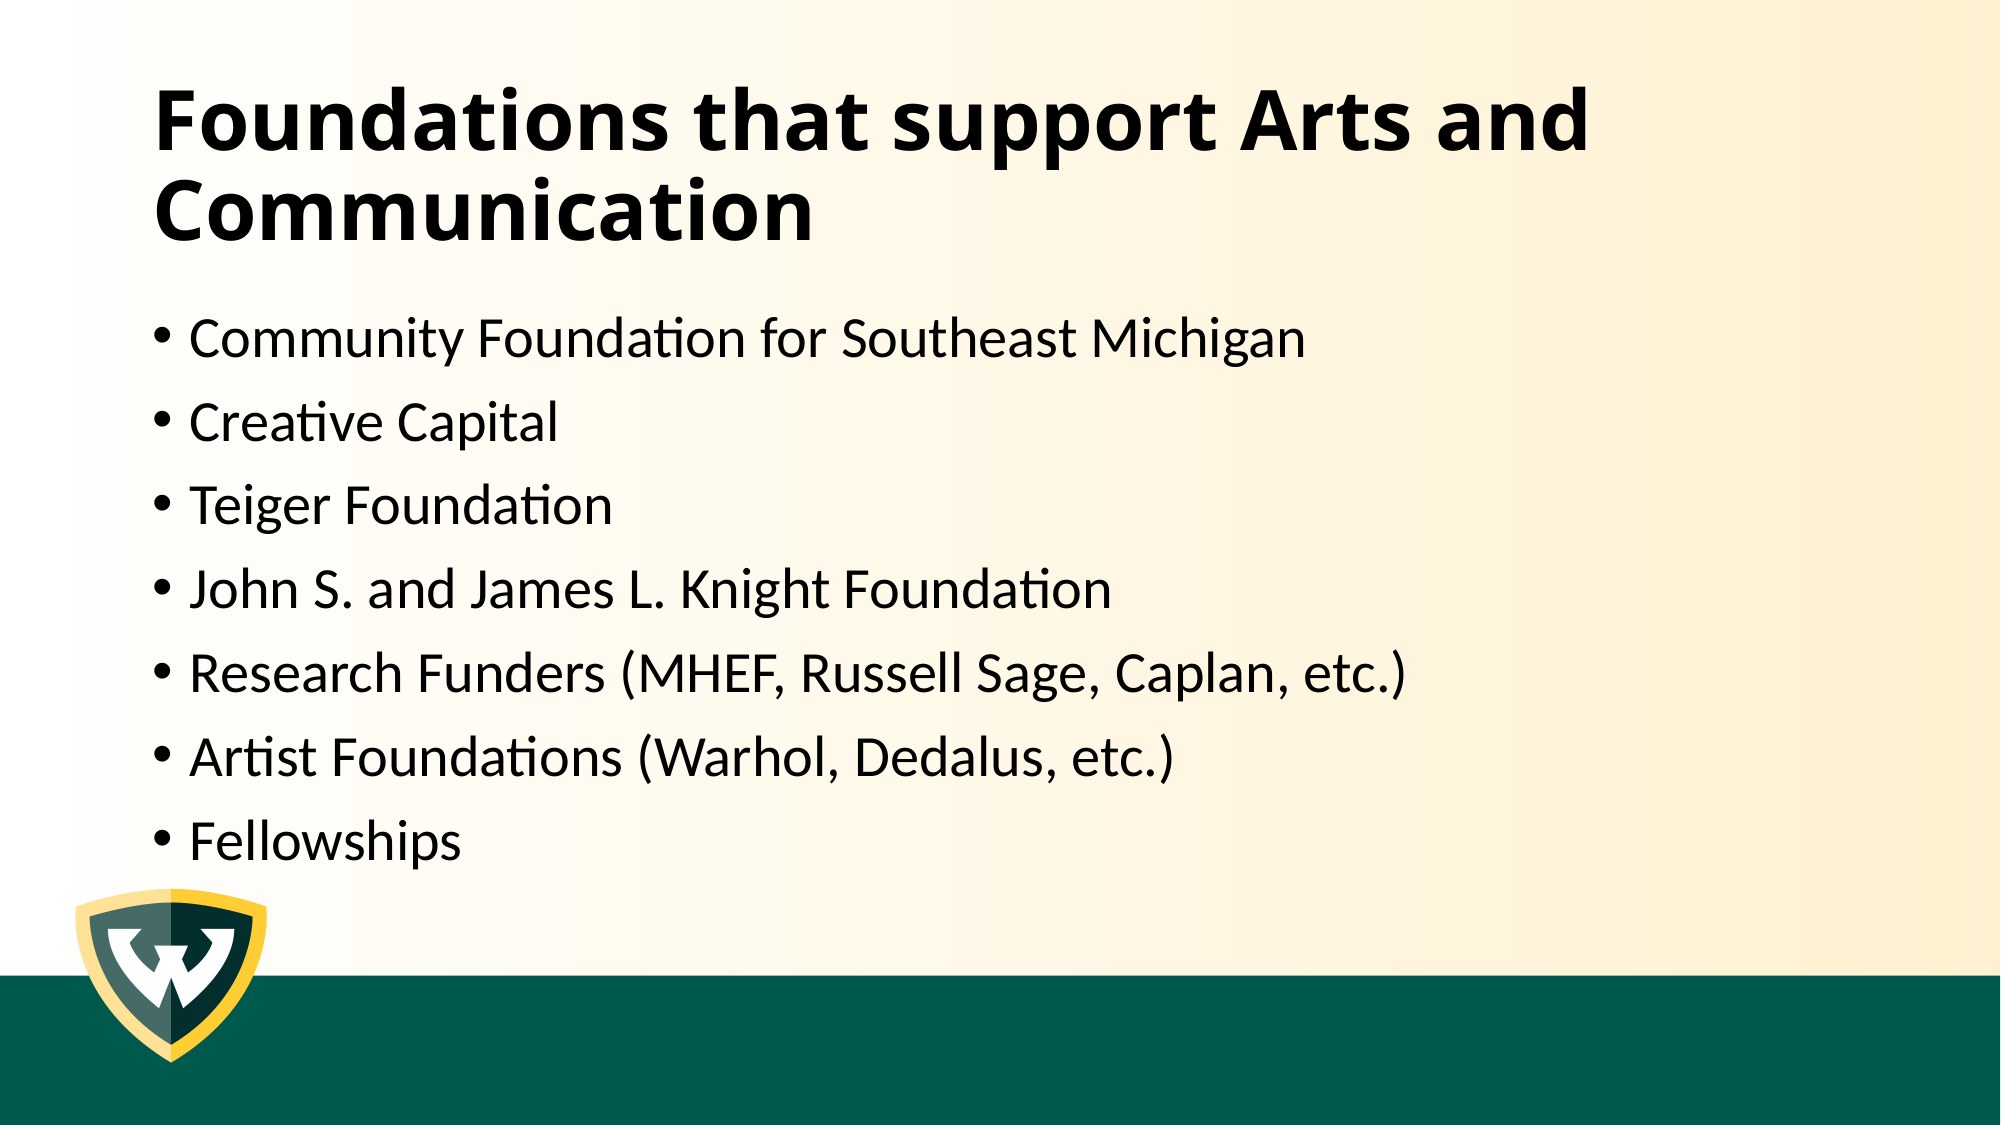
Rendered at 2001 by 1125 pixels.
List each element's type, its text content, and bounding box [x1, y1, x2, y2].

picture [0, 0, 2001, 1125]
list Community Foundation for Southeast Michigan Creative Capital Teiger Foundation John S. and James L. Knight Foundation Research Funders (MHEF, Russell Sage, Caplan, etc.) Artist Foundations (Warhol, Dedalus, etc.) Fellowships [137, 299, 1863, 1014]
title Foundations that support Arts and Communication [137, 67, 1863, 271]
